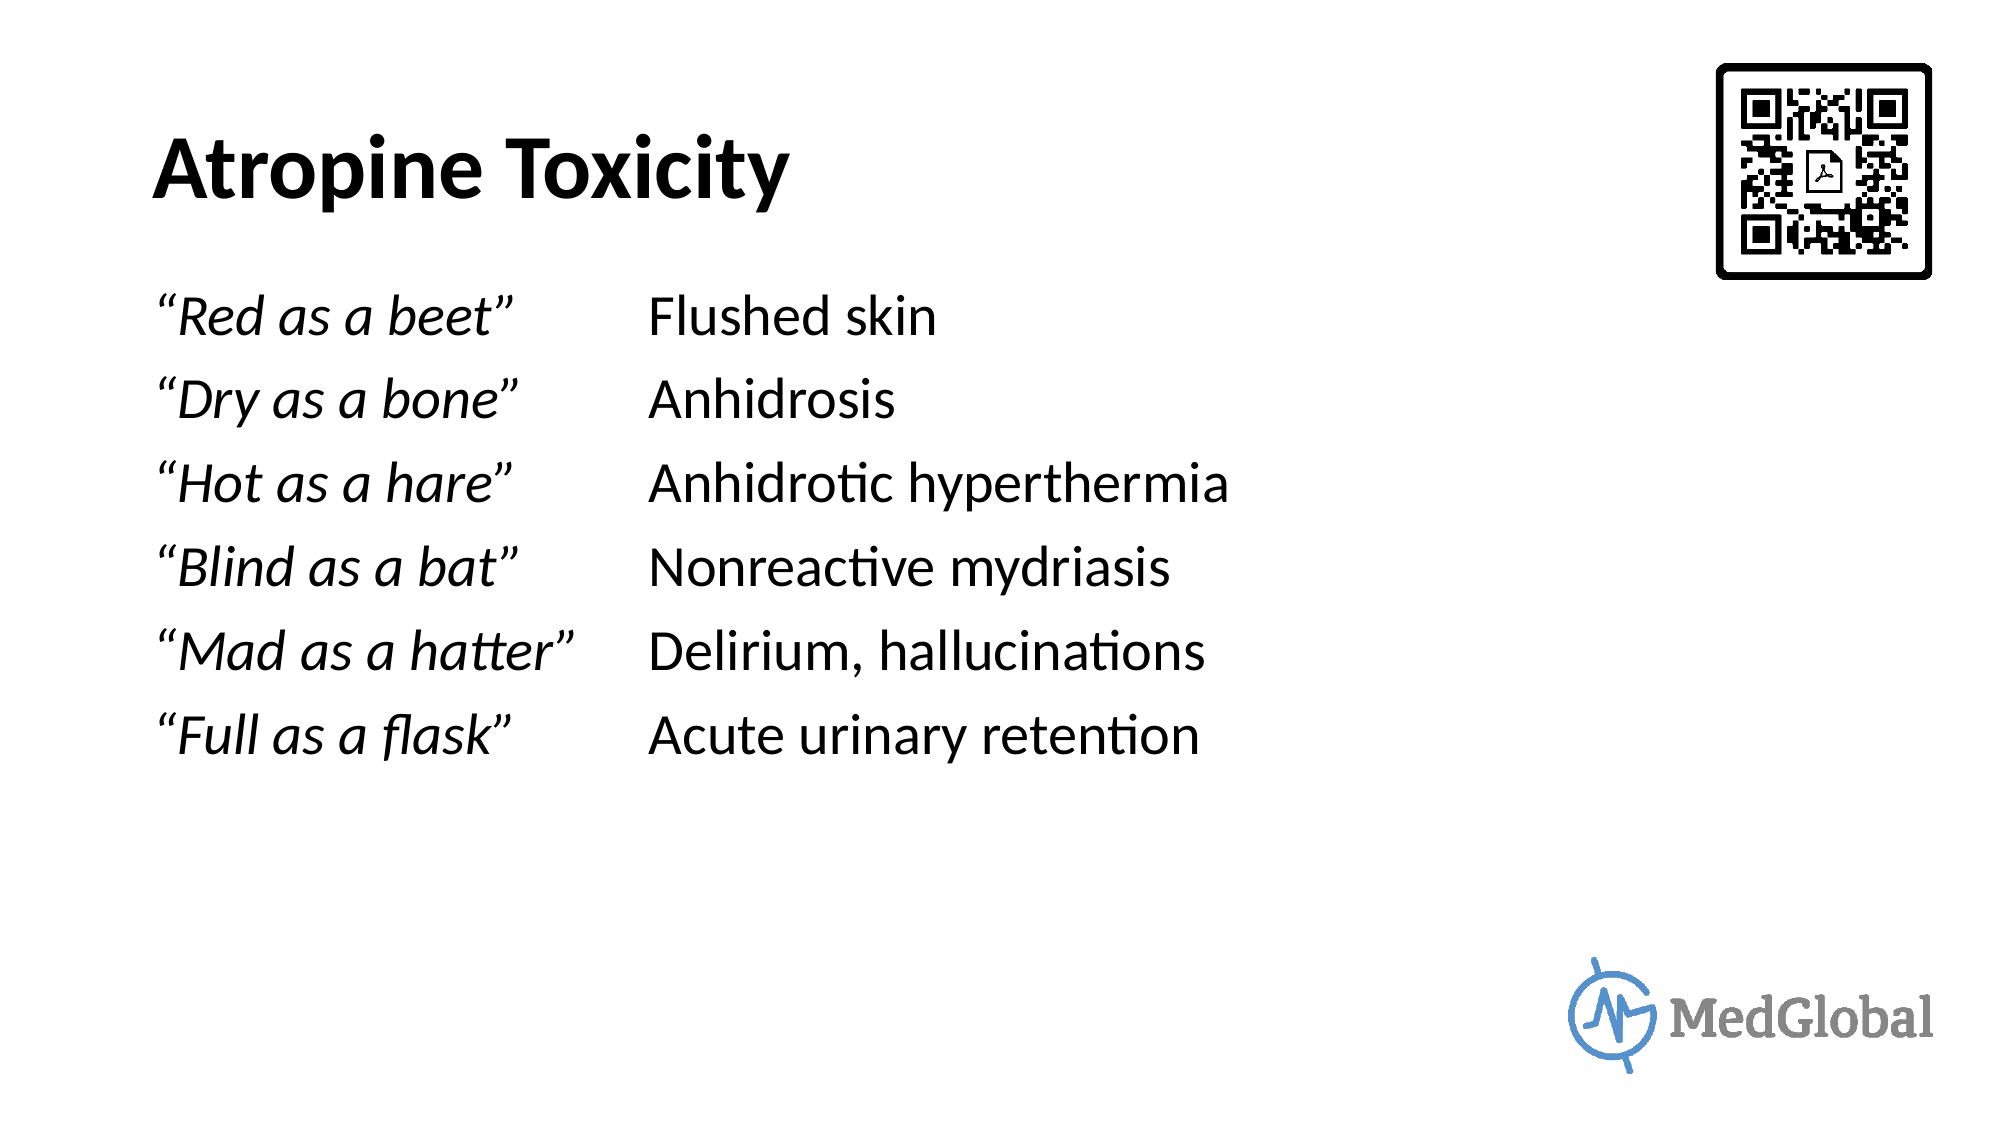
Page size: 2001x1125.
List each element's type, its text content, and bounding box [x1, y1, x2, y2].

picture [1715, 63, 1933, 291]
list “Red as a beet” “Dry as a bone” “Hot as a hare” “Blind as a bat” “Mad as a hatter” “Full as a flask” [137, 277, 621, 882]
list Flushed skin Anhidrosis Anhidrotic hyperthermia Nonreactive mydriasis Delirium, hallucinations Acute urinary retention [633, 277, 1262, 882]
title Atropine Toxicity [137, 59, 1863, 278]
picture [1568, 957, 1933, 1074]
